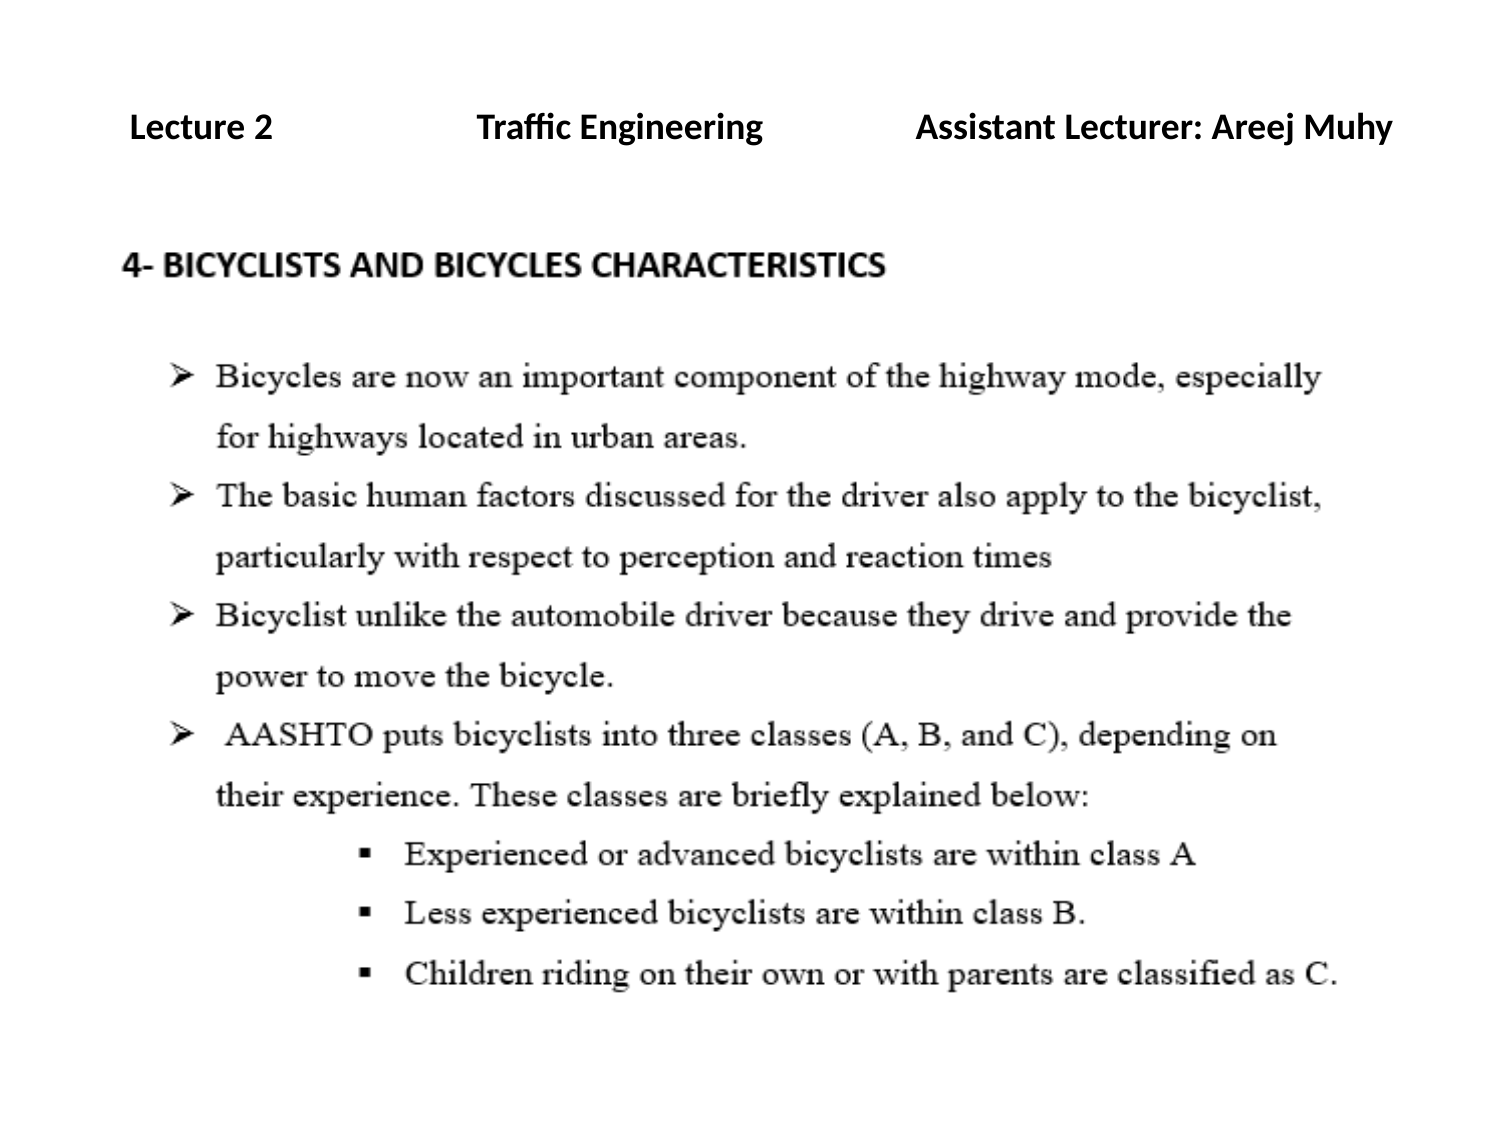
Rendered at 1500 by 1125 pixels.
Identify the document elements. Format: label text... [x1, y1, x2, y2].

picture [66, 215, 1383, 1057]
text_box Lecture 2 Traffic Engineering Assistant Lecturer: Areej Muhy [115, 94, 1431, 155]
